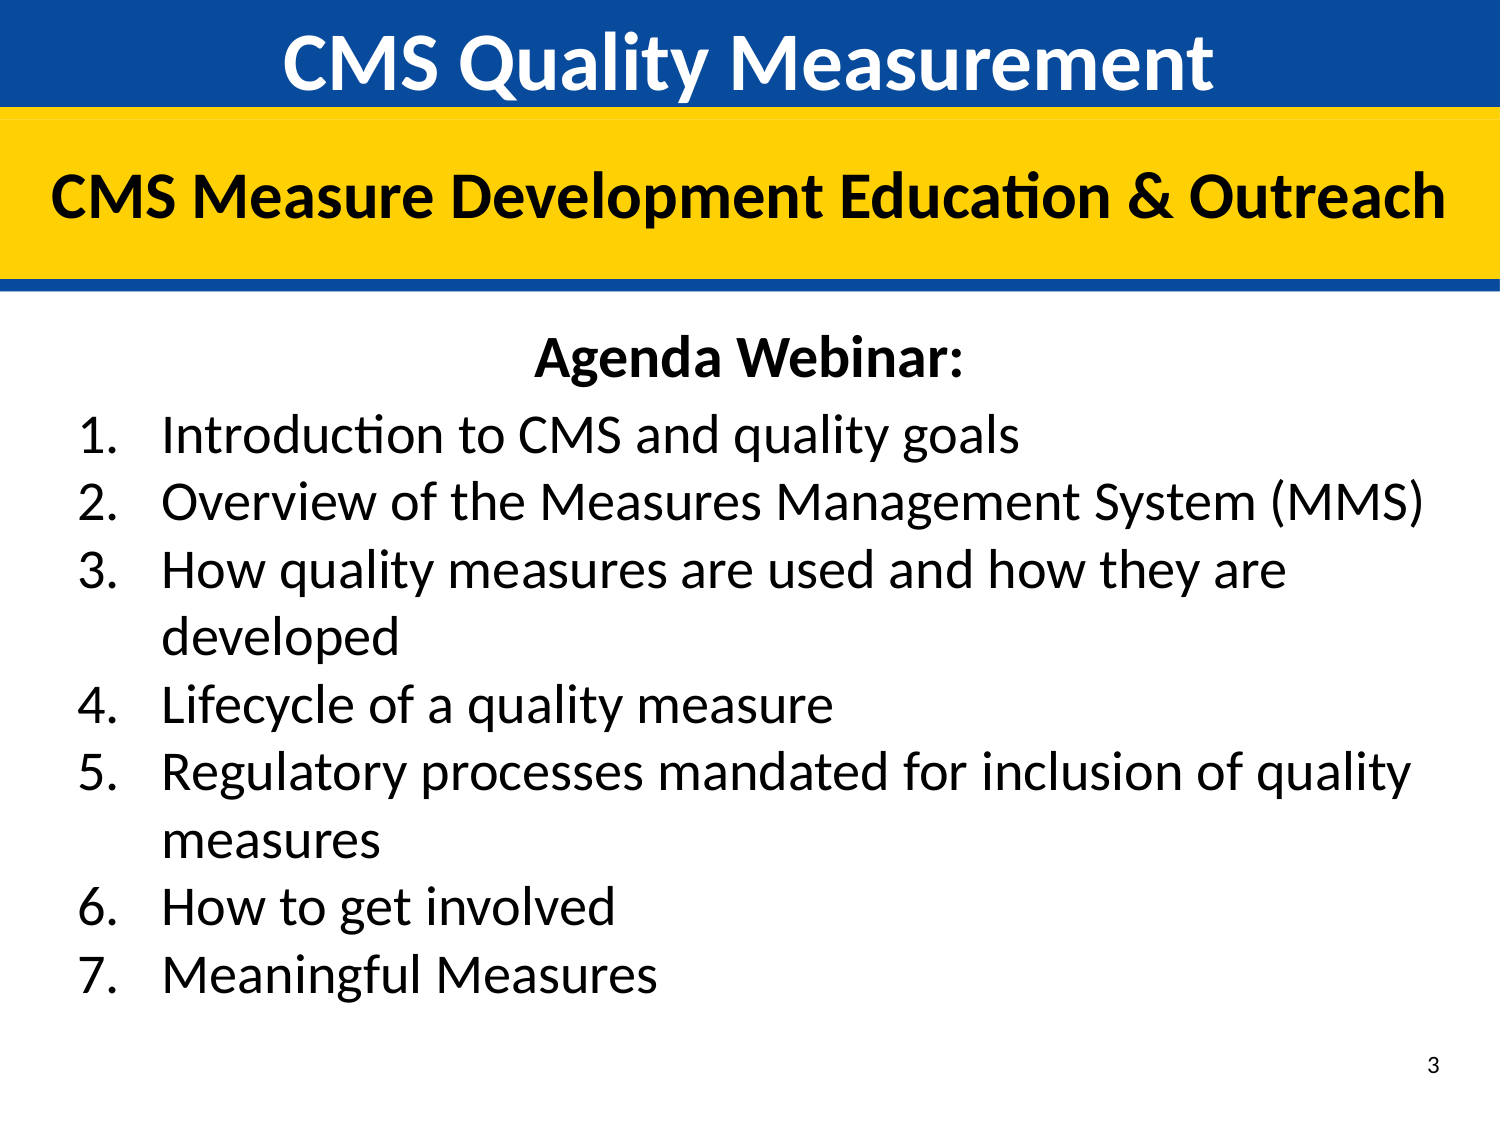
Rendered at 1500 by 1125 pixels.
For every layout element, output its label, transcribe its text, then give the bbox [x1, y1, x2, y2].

text_box Introduction to CMS and quality goals Overview of the Measures Management System (MMS) How quality measures are used and how they are developed Lifecycle of a quality measure Regulatory processes mandated for inclusion of quality measures How to get involved Meaningful Measures [62, 389, 1475, 1012]
title CMS Quality Measurement [0, 0, 1500, 107]
text_box Agenda Webinar: [74, 309, 1425, 398]
text_box CMS Measure Development Education & Outreach [0, 120, 1500, 279]
